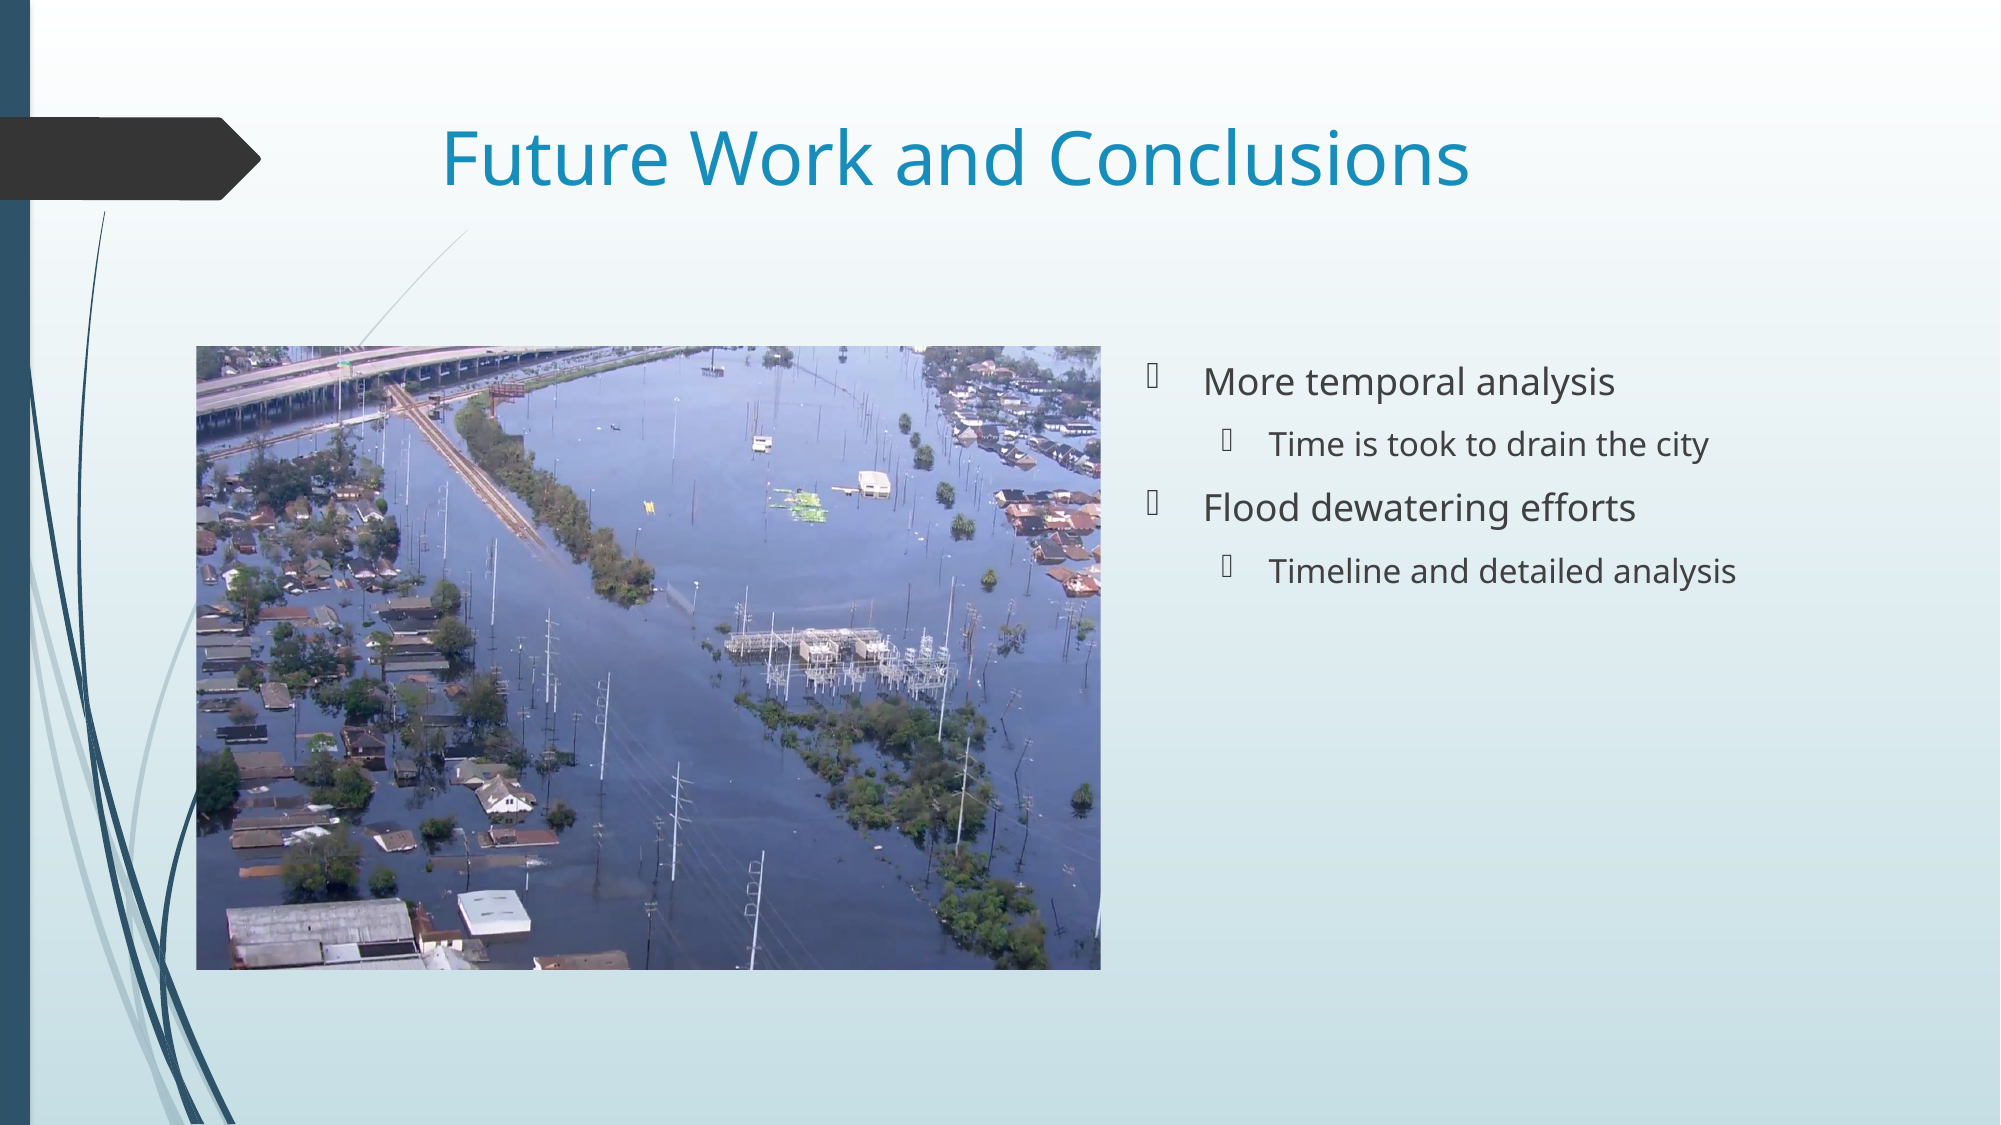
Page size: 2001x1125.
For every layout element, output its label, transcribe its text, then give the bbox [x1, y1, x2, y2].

picture [196, 345, 1101, 970]
title Future Work and Conclusions [425, 102, 1888, 313]
list More temporal analysis Time is took to drain the city Flood dewatering efforts Timeline and detailed analysis [1131, 350, 1888, 970]
